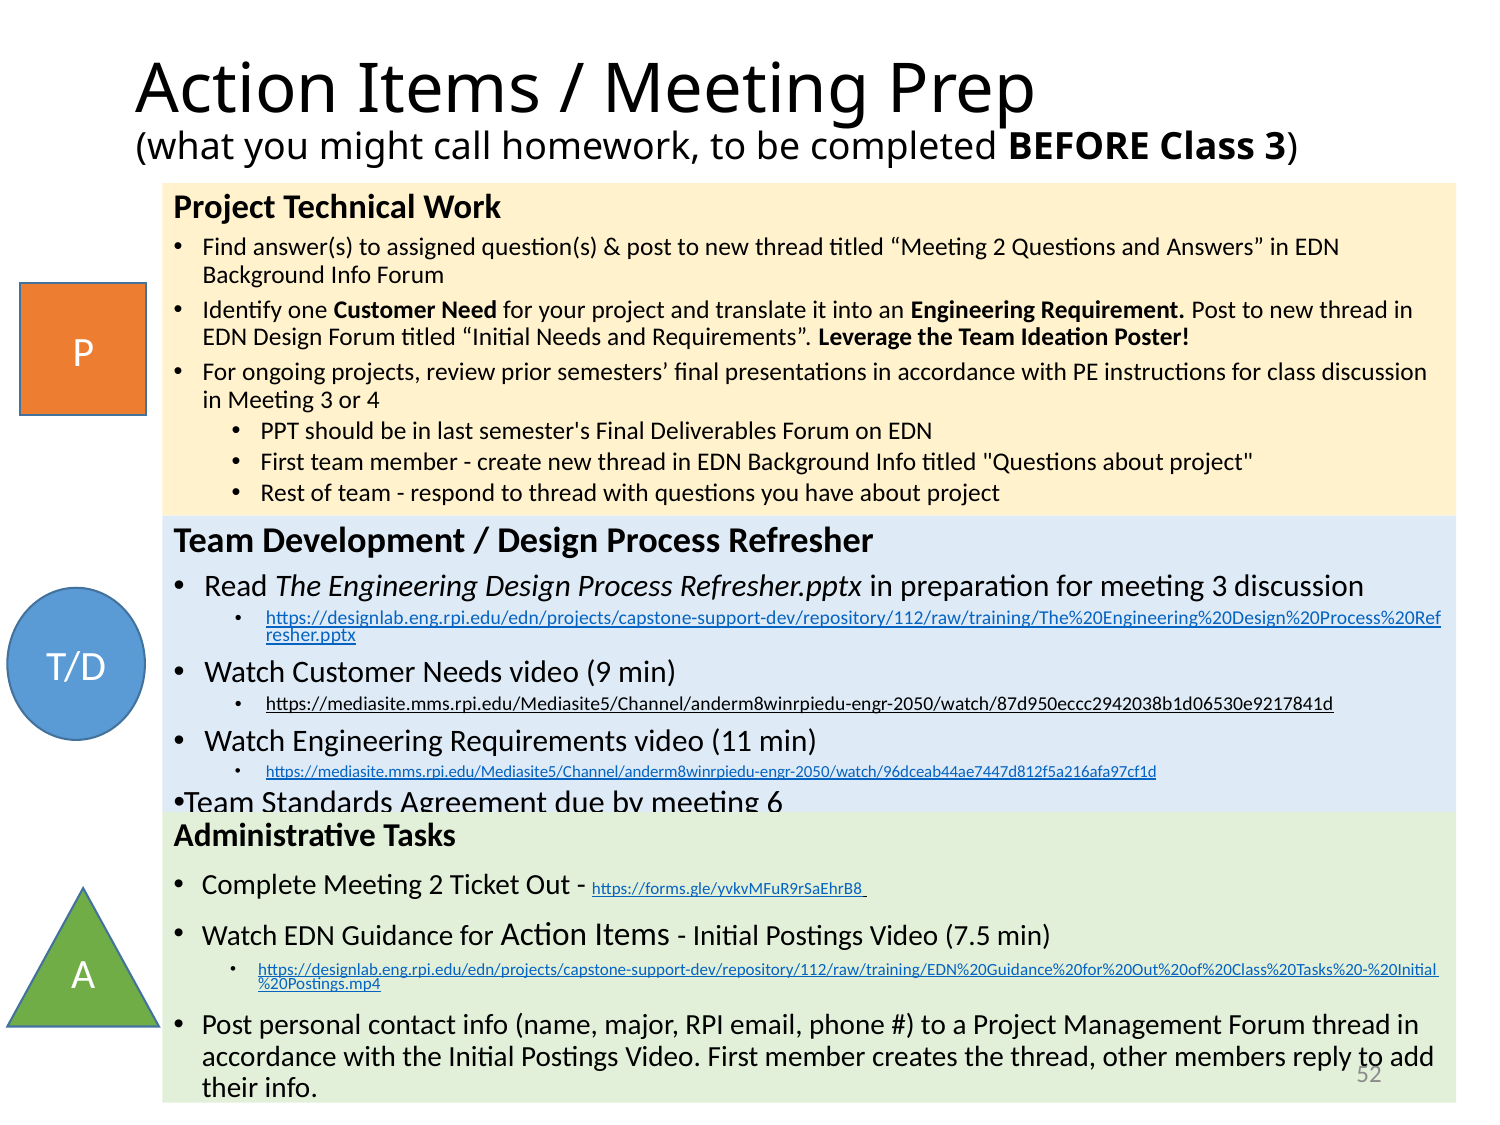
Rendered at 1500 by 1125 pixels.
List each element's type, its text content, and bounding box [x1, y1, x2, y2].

text_box Team Development / Design Process Refresher Read The Engineering Design Process Refresher.pptx in preparation for meeting 3 discussion https://designlab.eng.rpi.edu/edn/projects/capstone-support-dev/repository/112/raw/training/The%20Engineering%20Design%20Process%20Refresher.pptx Watch Customer Needs video (9 min) https://mediasite.mms.rpi.edu/Mediasite5/Channel/anderm8winrpiedu-engr-2050/watch/87d950eccc2942038b1d06530e9217841d Watch Engineering Requirements video (11 min) https://mediasite.mms.rpi.edu/Mediasite5/Channel/anderm8winrpiedu-engr-2050/watch/96dceab44ae7447d812f5a216afa97cf1d Team Standards Agreement due by meeting 6 [162, 515, 1457, 812]
text_box A [5, 885, 161, 1028]
text_box T/D [6, 586, 146, 741]
text_box P [19, 282, 147, 416]
slide_number 52 [1059, 1042, 1397, 1103]
text_box Administrative Tasks Complete Meeting 2 Ticket Out - https://forms.gle/yvkvMFuR9rSaEhrB8 Watch EDN Guidance for Action Items - Initial Postings Video (7.5 min) https://designlab.eng.rpi.edu/edn/projects/capstone-support-dev/repository/112/raw/training/EDN%20Guidance%20for%20Out%20of%20Class%20Tasks%20-%20Initial%20Postings.mp4 Post personal contact info (name, major, RPI email, phone #) to a Project Management Forum thread in accordance with the Initial Postings Video. First member creates the thread, other members reply to add their info. [162, 812, 1457, 1103]
text_box Project Technical Work Find answer(s) to assigned question(s) & post to new thread titled “Meeting 2 Questions and Answers” in EDN Background Info Forum Identify one Customer Need for your project and translate it into an Engineering Requirement. Post to new thread in EDN Design Forum titled “Initial Needs and Requirements”. Leverage the Team Ideation Poster! For ongoing projects, review prior semesters’ final presentations in accordance with PE instructions for class discussion in Meeting 3 or 4 PPT should be in last semester's Final Deliverables Forum on EDN First team member - create new thread in EDN Background Info titled "Questions about project" Rest of team - respond to thread with questions you have about project [162, 183, 1457, 515]
title Action Items / Meeting Prep (what you might call homework, to be completed BEFORE Class 3) [120, 38, 1415, 184]
